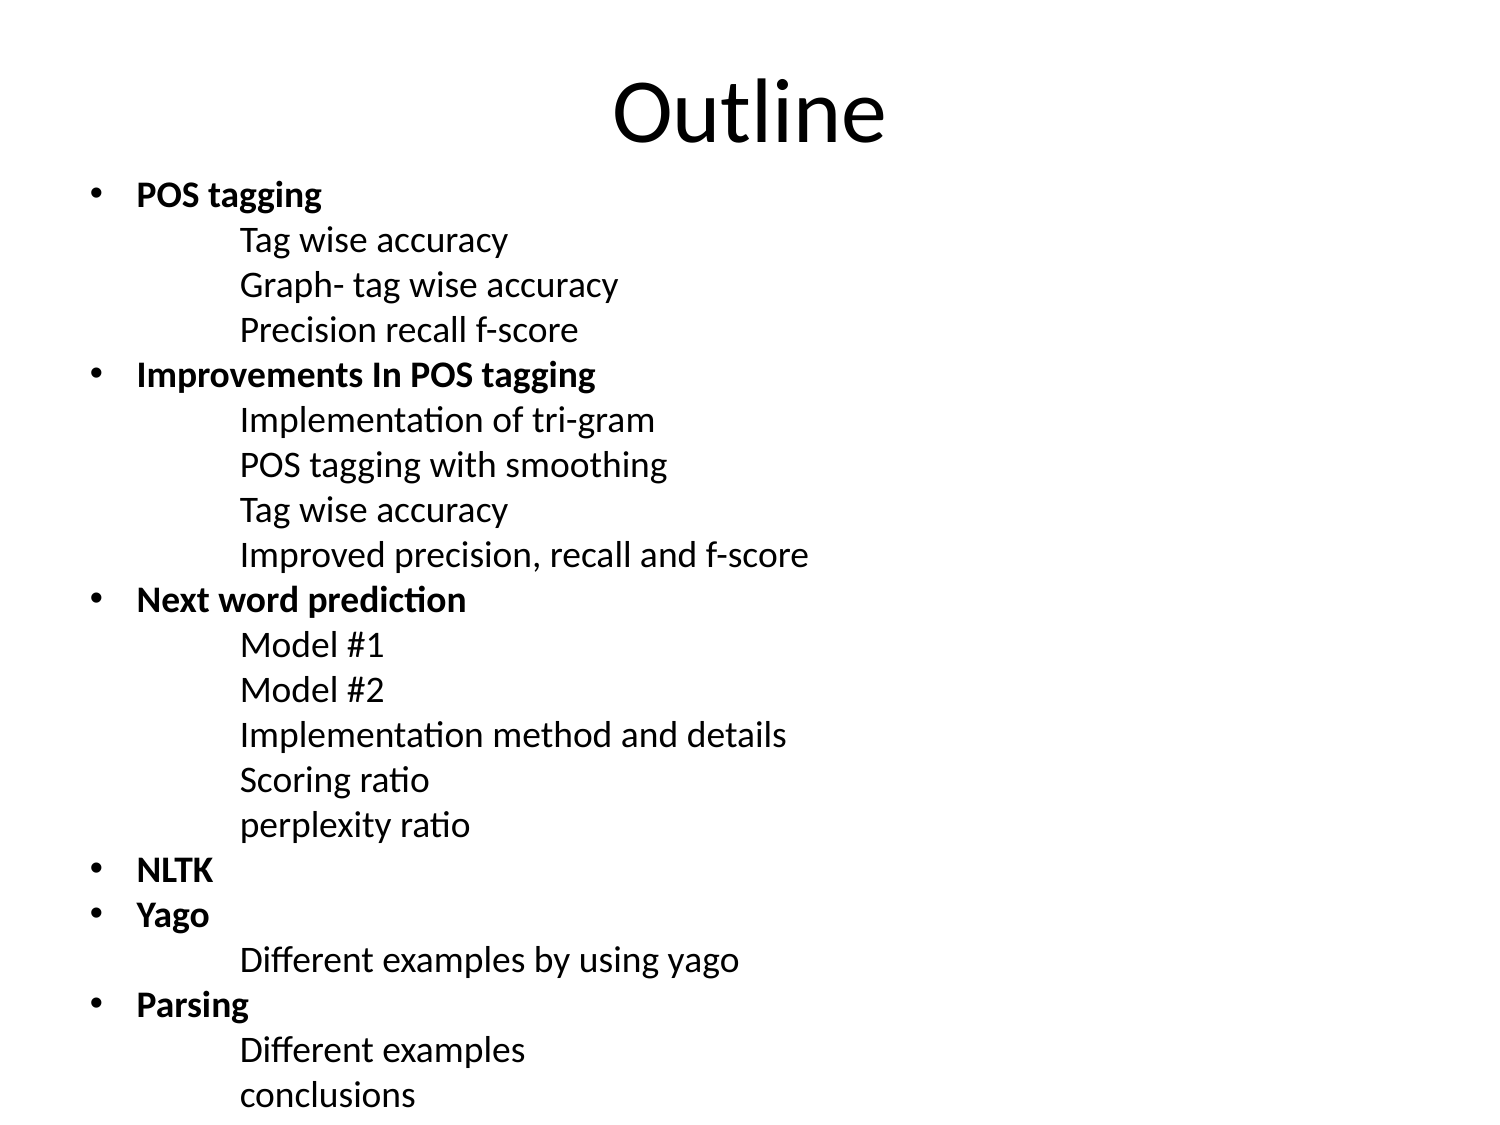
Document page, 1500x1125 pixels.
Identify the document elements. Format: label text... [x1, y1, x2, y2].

title Outline [75, 12, 1425, 162]
text_box POS tagging Tag wise accuracy Graph- tag wise accuracy Precision recall f-score Improvements In POS tagging Implementation of tri-gram POS tagging with smoothing Tag wise accuracy Improved precision, recall and f-score Next word prediction Model #1 Model #2 Implementation method and details Scoring ratio perplexity ratio NLTK Yago Different examples by using yago Parsing Different examples conclusions [75, 162, 1463, 1125]
